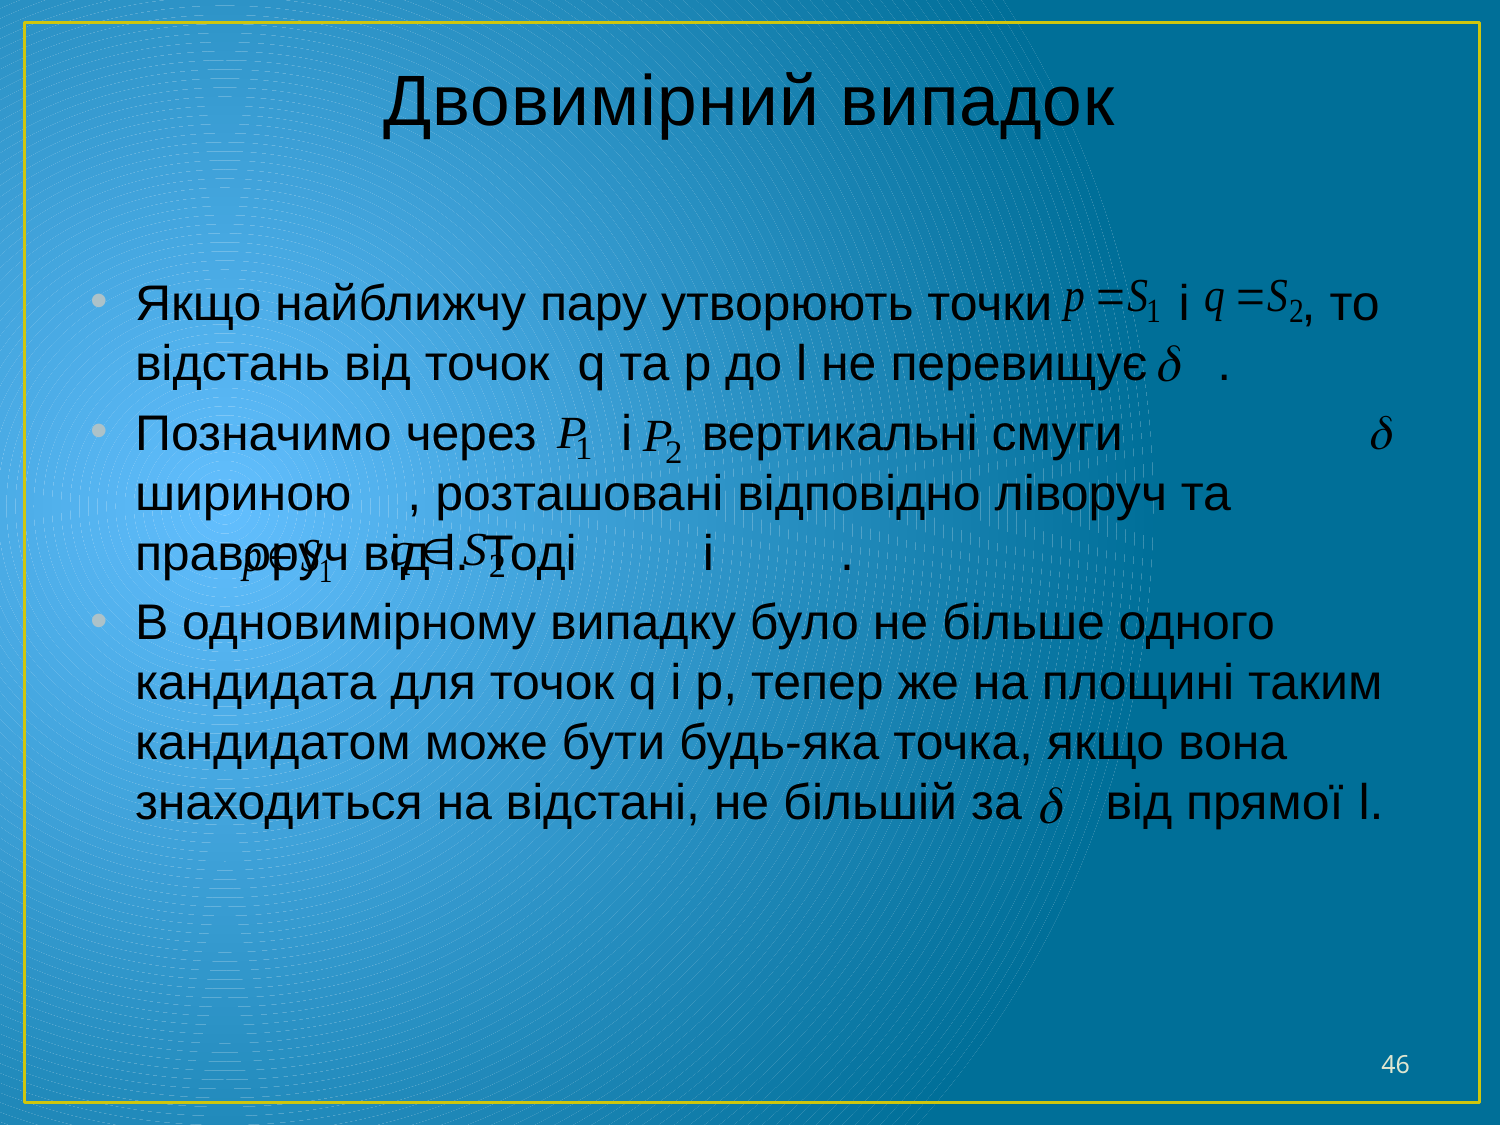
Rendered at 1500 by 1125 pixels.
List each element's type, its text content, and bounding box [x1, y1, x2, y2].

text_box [232, 526, 337, 592]
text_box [1198, 266, 1309, 332]
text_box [1151, 337, 1195, 393]
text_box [1363, 408, 1405, 460]
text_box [1053, 266, 1164, 332]
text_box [634, 408, 692, 472]
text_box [383, 521, 514, 587]
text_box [548, 405, 599, 469]
slide_number 46 [1074, 1035, 1425, 1096]
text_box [1033, 779, 1077, 835]
list Якщо найближчу пару утворюють точки і , то відстань від точок q та p до l не перевищує . Позначимо через і вертикальні смуги шириною , розташовані відповідно ліворуч та праворуч від l. Тоді і . В одновимірному випадку було не більше одного кандидата для точок q і p, тепер же на площині таким кандидатом може бути будь-яка точка, якщо вона знаходиться на відстані, не більшій за від прямої l. [75, 262, 1425, 1005]
title Двовимірний випадок [75, 45, 1425, 233]
